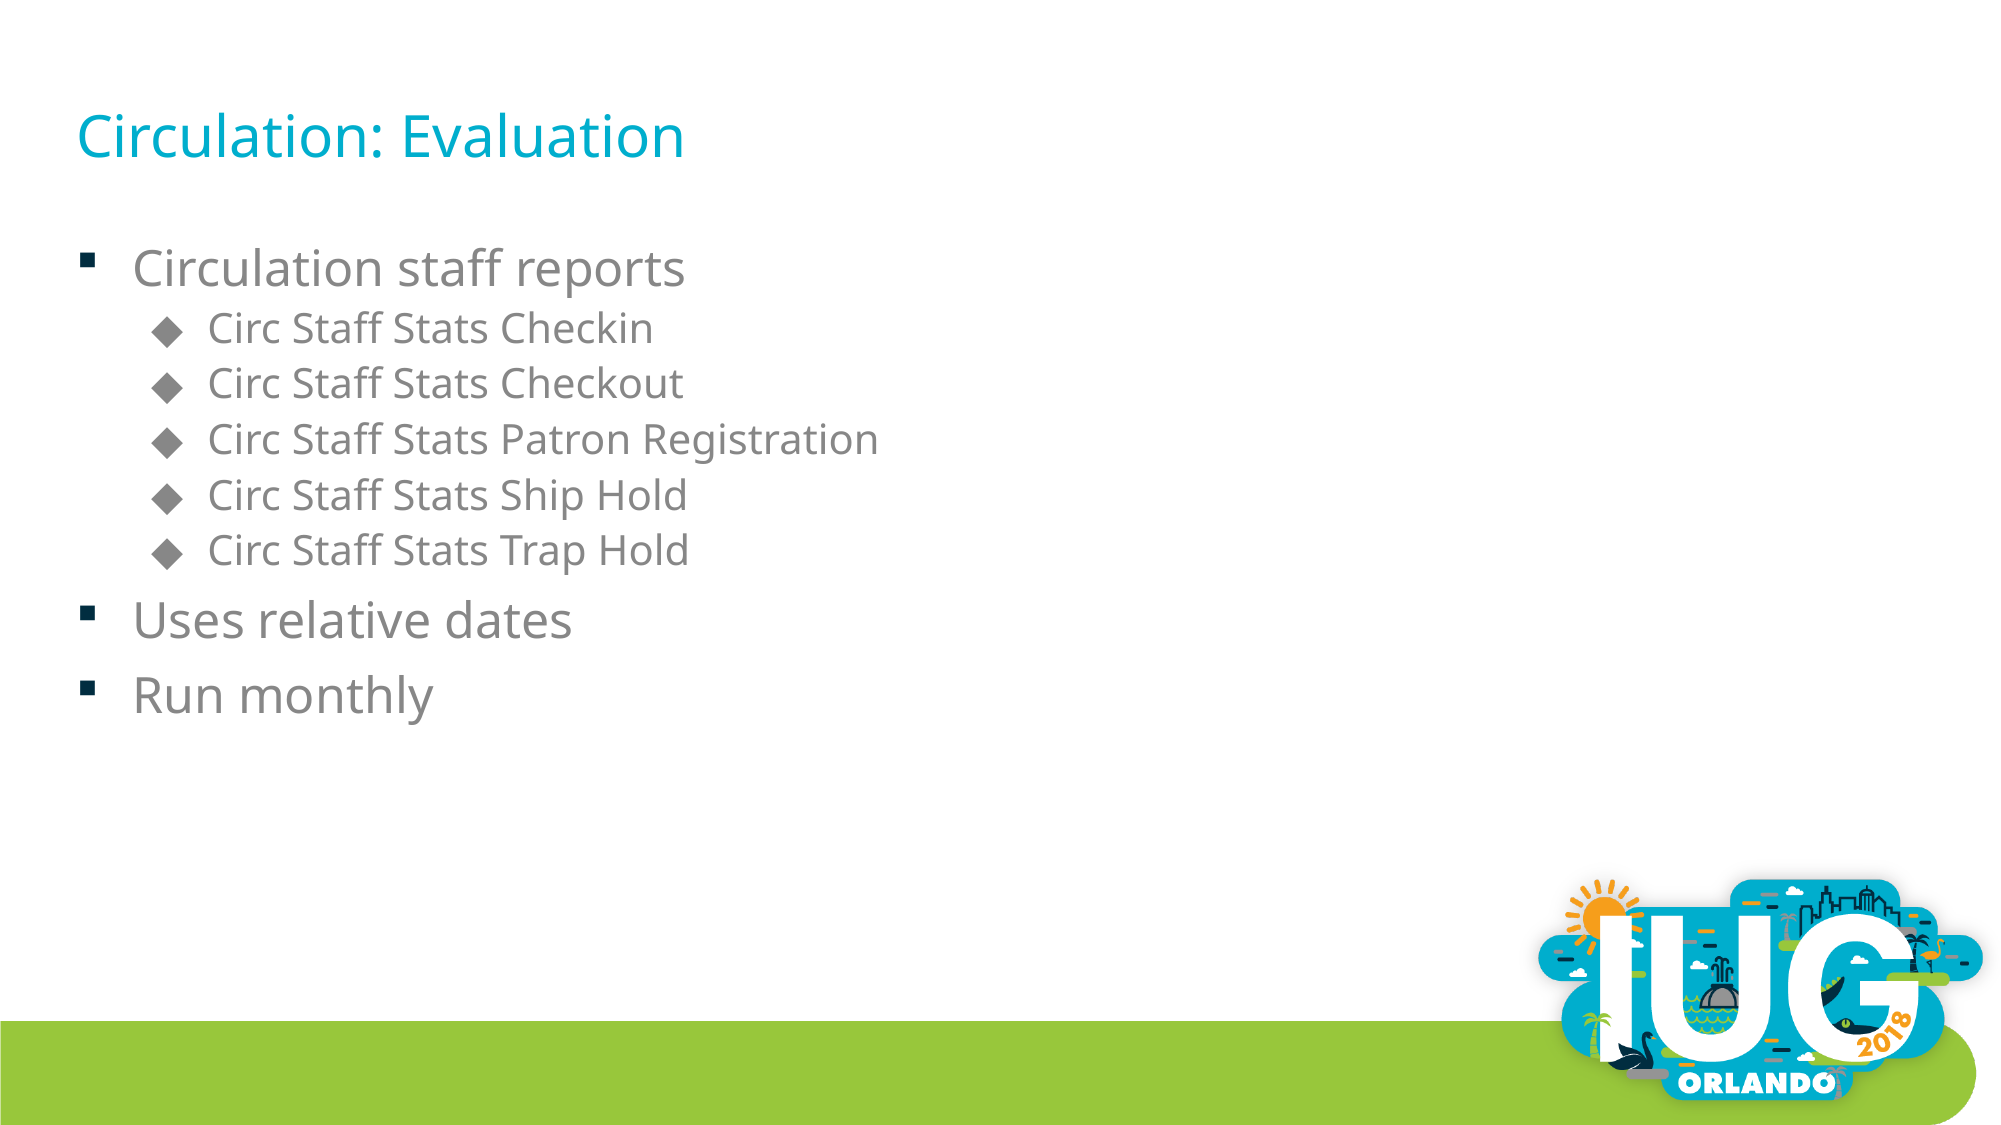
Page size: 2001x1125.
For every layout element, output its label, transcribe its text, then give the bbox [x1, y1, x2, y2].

list Circulation staff reports Circ Staff Stats Checkin Circ Staff Stats Checkout Circ Staff Stats Patron Registration Circ Staff Stats Ship Hold Circ Staff Stats Trap Hold Uses relative dates Run monthly [60, 235, 1935, 922]
picture [0, 0, 2001, 1125]
title Circulation: Evaluation [60, 82, 1786, 194]
